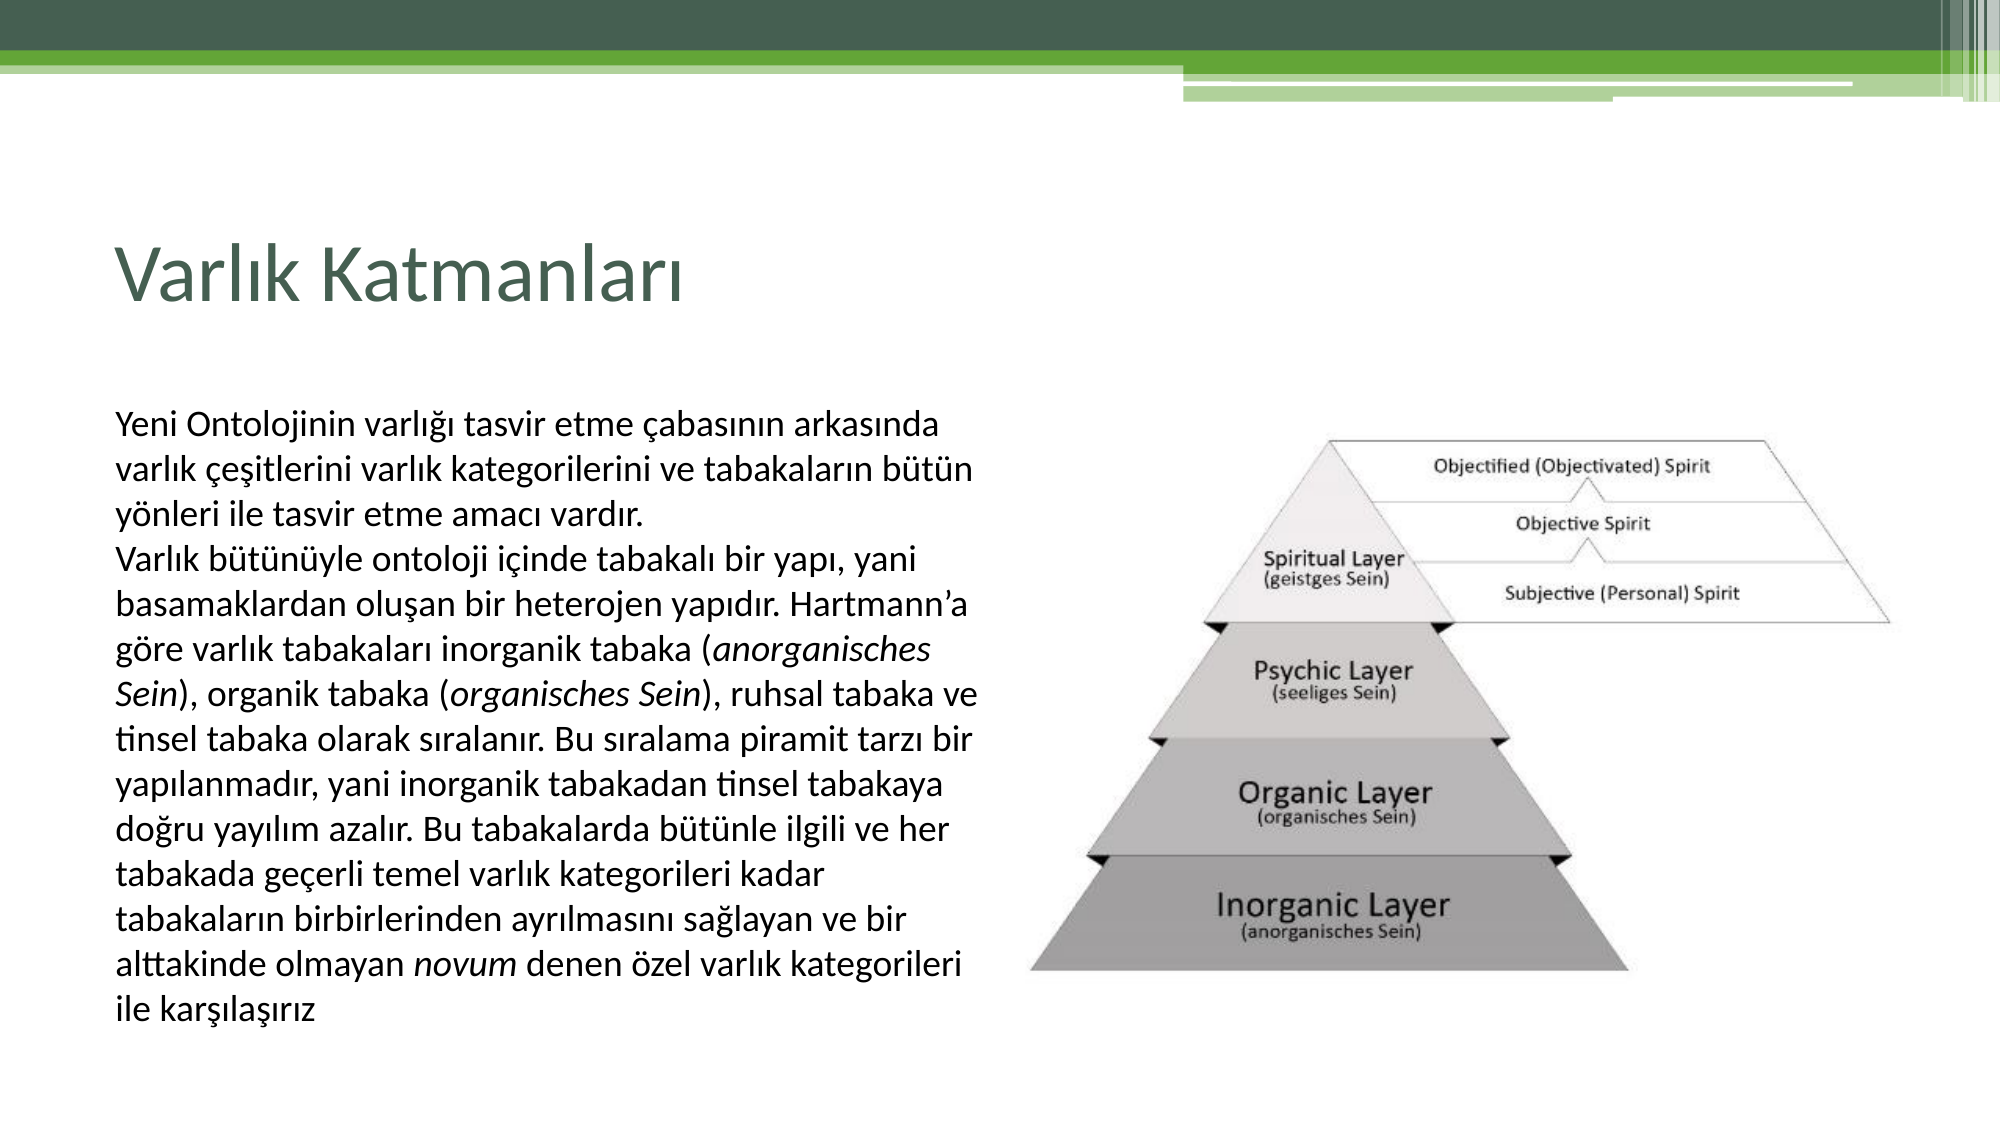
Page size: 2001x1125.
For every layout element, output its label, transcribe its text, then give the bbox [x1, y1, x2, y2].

title Varlık Katmanları [99, 181, 1900, 356]
text_box Yeni Ontolojinin varlığı tasvir etme çabasının arkasında varlık çeşitlerini varlık kategorilerini ve tabakaların bütün yönleri ile tasvir etme amacı vardır. Varlık bütünüyle ontoloji içinde tabakalı bir yapı, yani basamaklardan oluşan bir heterojen yapıdır. Hartmann’a göre varlık tabakaları inorganik tabaka (anorganisches Sein), organik tabaka (organisches Sein), ruhsal tabaka ve tinsel tabaka olarak sıralanır. Bu sıralama piramit tarzı bir yapılanmadır, yani inorganik tabakadan tinsel tabakaya doğru yayılım azalır. Bu tabakalarda bütünle ilgili ve her tabakada geçerli temel varlık kategorileri kadar tabakaların birbirlerinden ayrılmasını sağlayan ve bir alttakinde olmayan novum denen özel varlık kategorileri ile karşılaşırız [100, 391, 963, 1037]
picture [963, 370, 1959, 1044]
